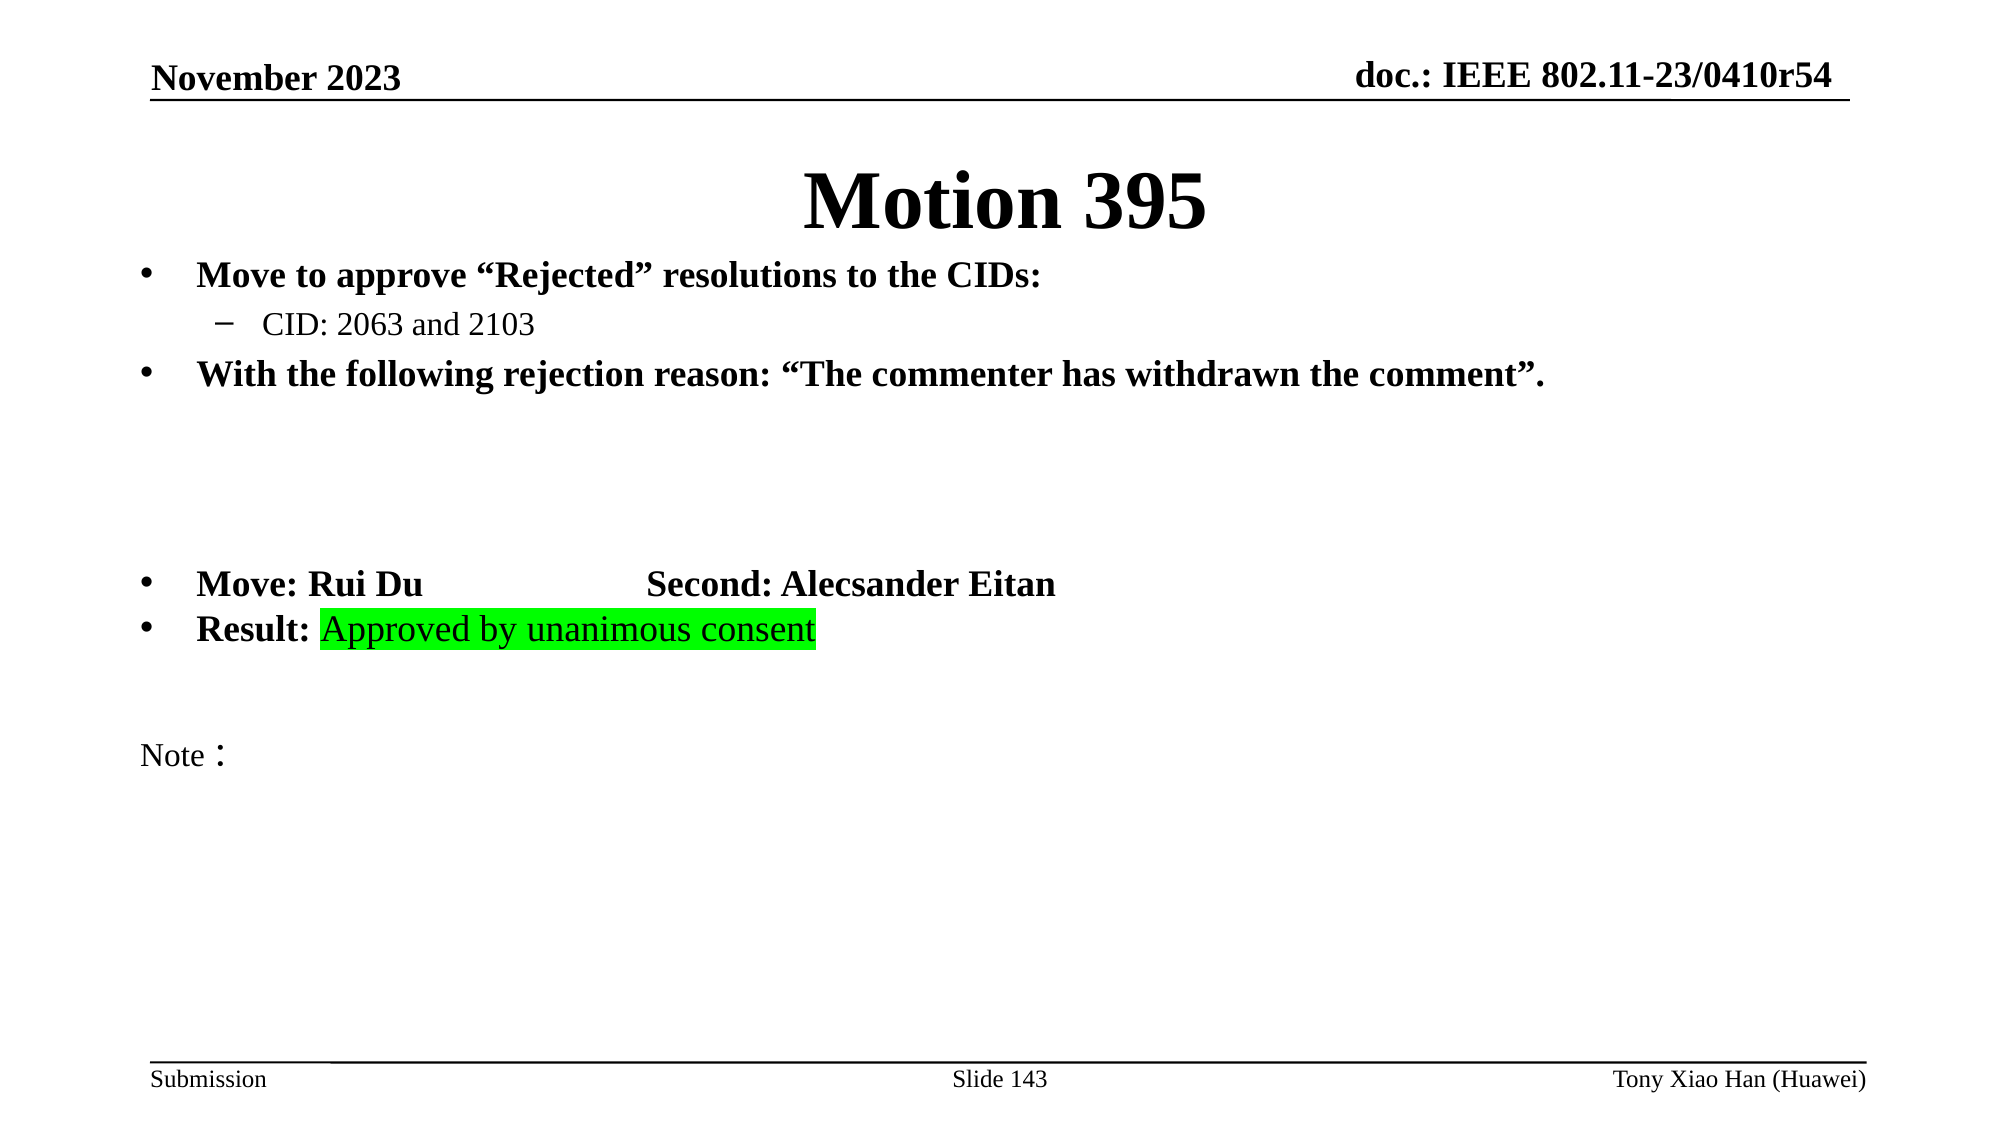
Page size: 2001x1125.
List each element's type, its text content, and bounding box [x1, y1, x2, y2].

text_box Motion 395 [368, 137, 1644, 212]
text_box Move to approve “Rejected” resolutions to the CIDs: CID: 2063 and 2103 With the following rejection reason: “The commenter has withdrawn the comment”. Move: Rui Du Second: Alecsander Eitan Result: Approved by unanimous consent Note： [125, 212, 1888, 900]
